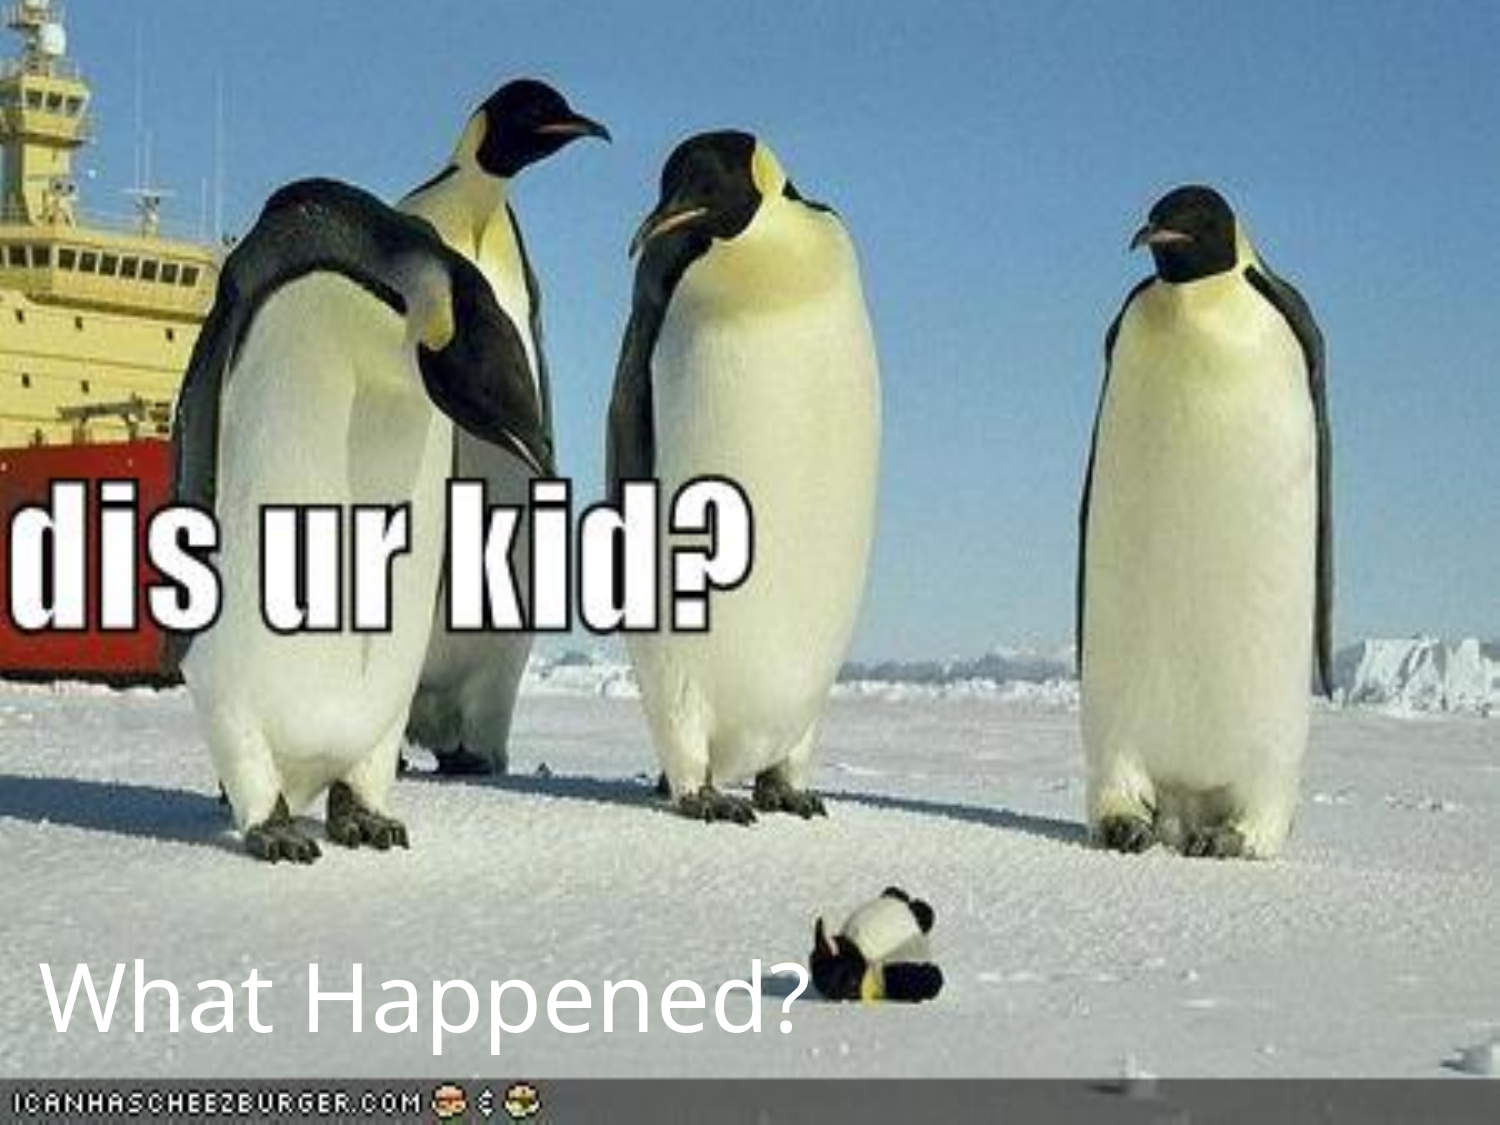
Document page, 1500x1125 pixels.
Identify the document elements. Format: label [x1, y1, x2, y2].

list [0, 0, 1500, 1125]
